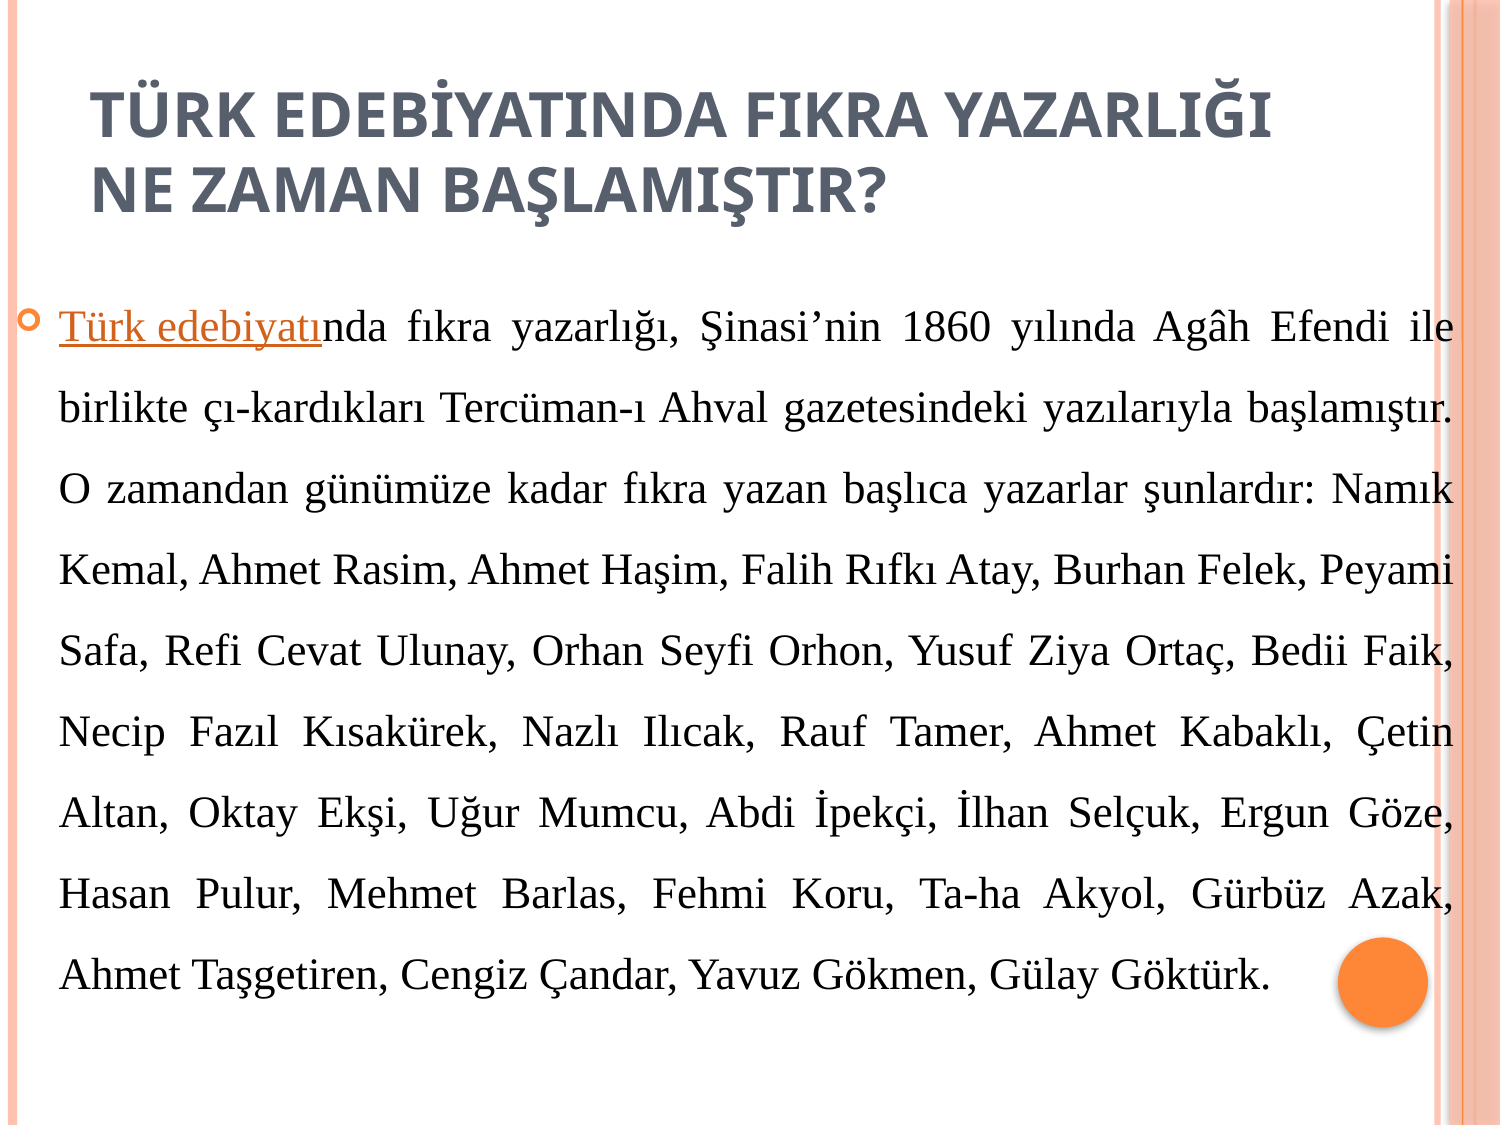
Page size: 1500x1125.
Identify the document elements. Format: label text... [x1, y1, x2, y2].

title TÜRK EDEBİYATINDA FIKRA YAZARLIĞI NE ZAMAN BAŞLAMIŞTIR? [75, 45, 1300, 233]
list Türk edebiyatında fıkra yazarlığı, Şinasi’nin 1860 yılında Agâh Efendi ile birlikte çı-kardıkları Tercüman-ı Ahval gazetesindeki yazılarıyla başlamıştır. O zamandan günümüze kadar fıkra yazan başlıca yazarlar şunlardır: Namık Kemal, Ahmet Rasim, Ahmet Haşim, Falih Rıfkı Atay, Burhan Felek, Peyami Safa, Refi Cevat Ulunay, Orhan Seyfi Orhon, Yusuf Ziya Ortaç, Bedii Faik, Necip Fazıl Kısakürek, Nazlı Ilıcak, Rauf Tamer, Ahmet Kabaklı, Çetin Altan, Oktay Ekşi, Uğur Mumcu, Abdi İpekçi, İlhan Selçuk, Ergun Göze, Hasan Pulur, Mehmet Barlas, Fehmi Koru, Ta-ha Akyol, Gürbüz Azak, Ahmet Taşgetiren, Cengiz Çandar, Yavuz Gökmen, Gülay Göktürk. [0, 262, 1471, 1083]
